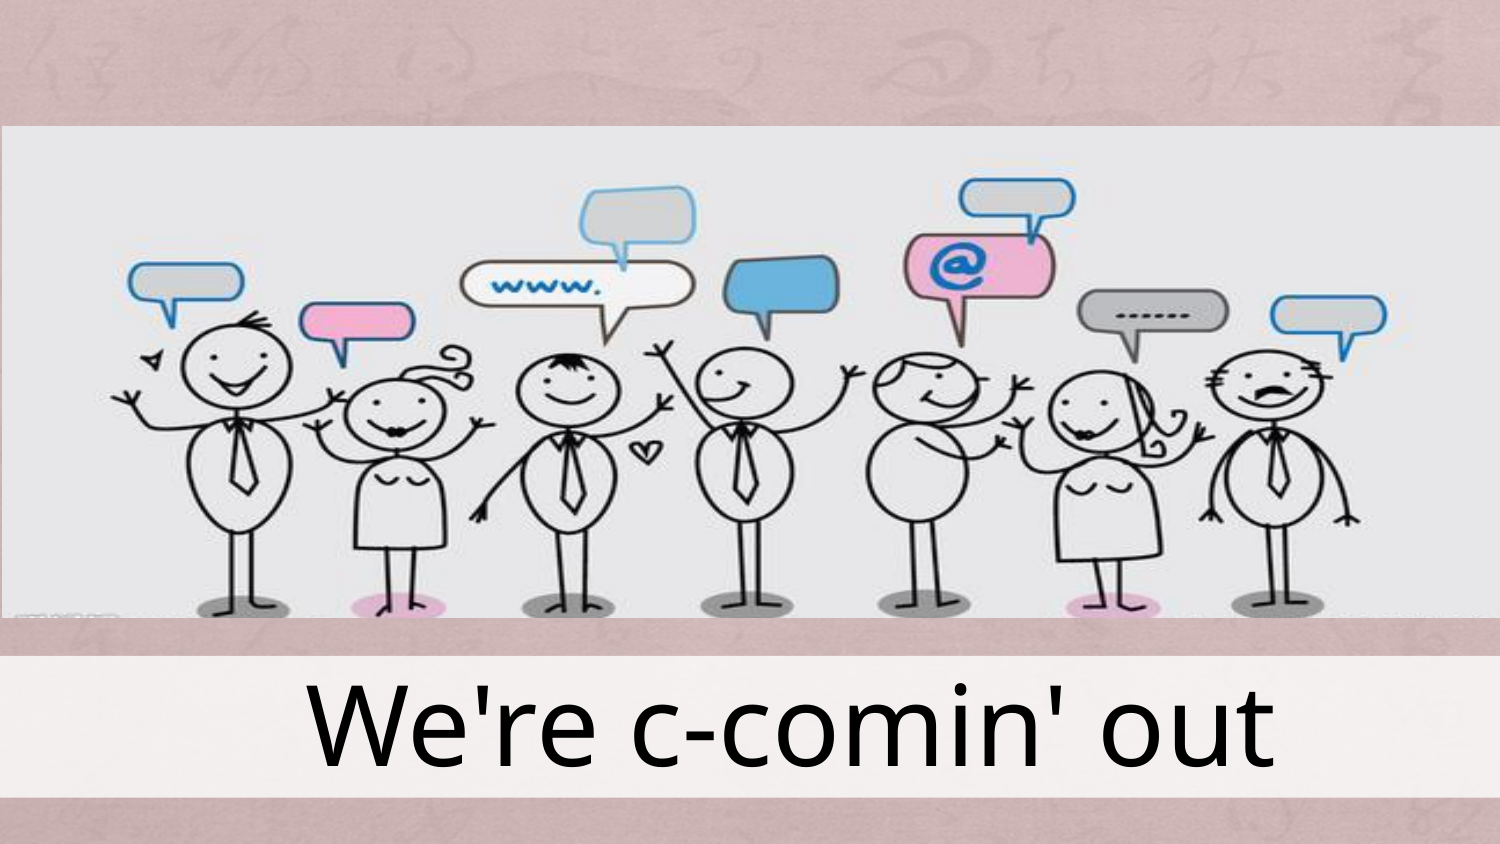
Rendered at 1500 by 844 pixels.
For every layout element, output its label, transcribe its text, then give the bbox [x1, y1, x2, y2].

picture [1, 126, 1500, 618]
text_box We're c-comin' out [290, 646, 1292, 796]
text_box [0, 654, 1500, 800]
